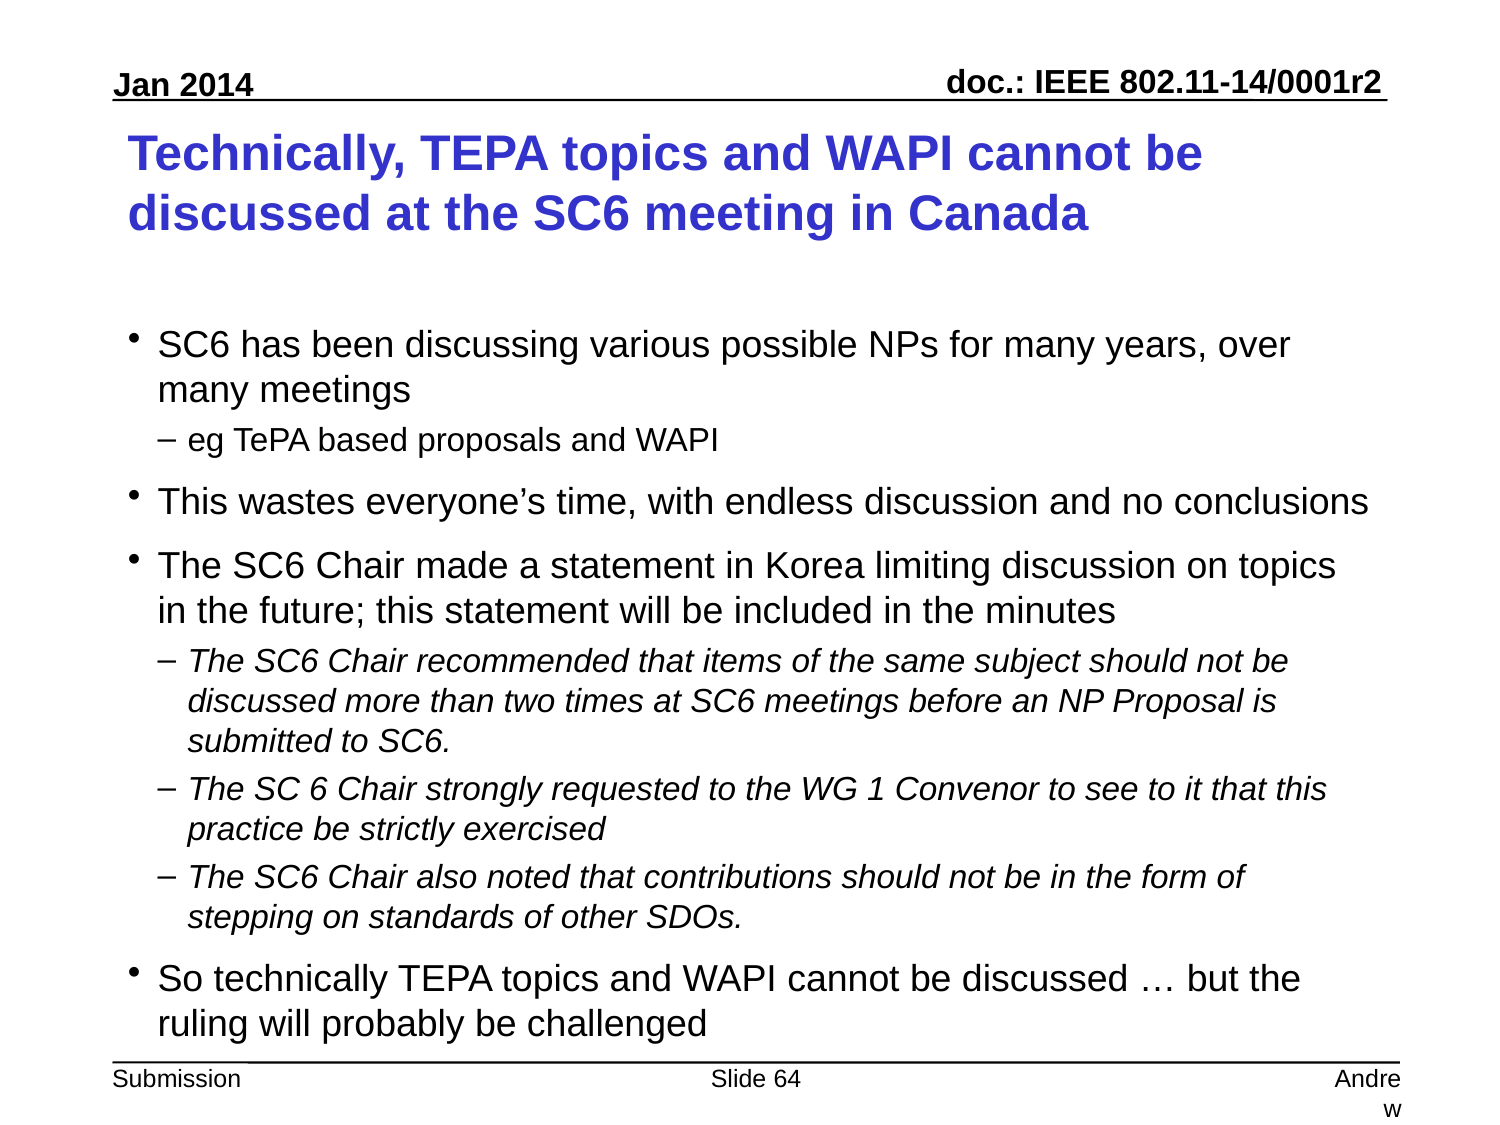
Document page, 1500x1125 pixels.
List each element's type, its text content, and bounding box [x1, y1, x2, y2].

title Technically, TEPA topics and WAPI cannot be discussed at the SC6 meeting in Canada [112, 112, 1388, 288]
slide_number Slide 64 [709, 1061, 803, 1093]
list SC6 has been discussing various possible NPs for many years, over many meetings eg TePA based proposals and WAPI This wastes everyone’s time, with endless discussion and no conclusions The SC6 Chair made a statement in Korea limiting discussion on topics in the future; this statement will be included in the minutes The SC6 Chair recommended that items of the same subject should not be discussed more than two times at SC6 meetings before an NP Proposal is submitted to SC6. The SC 6 Chair strongly requested to the WG 1 Convenor to see to it that this practice be strictly exercised The SC6 Chair also noted that contributions should not be in the form of stepping on standards of other SDOs. So technically TEPA topics and WAPI cannot be discussed … but the ruling will probably be challenged [112, 312, 1388, 988]
footer Andrew Myles, Cisco [1320, 1061, 1402, 1093]
